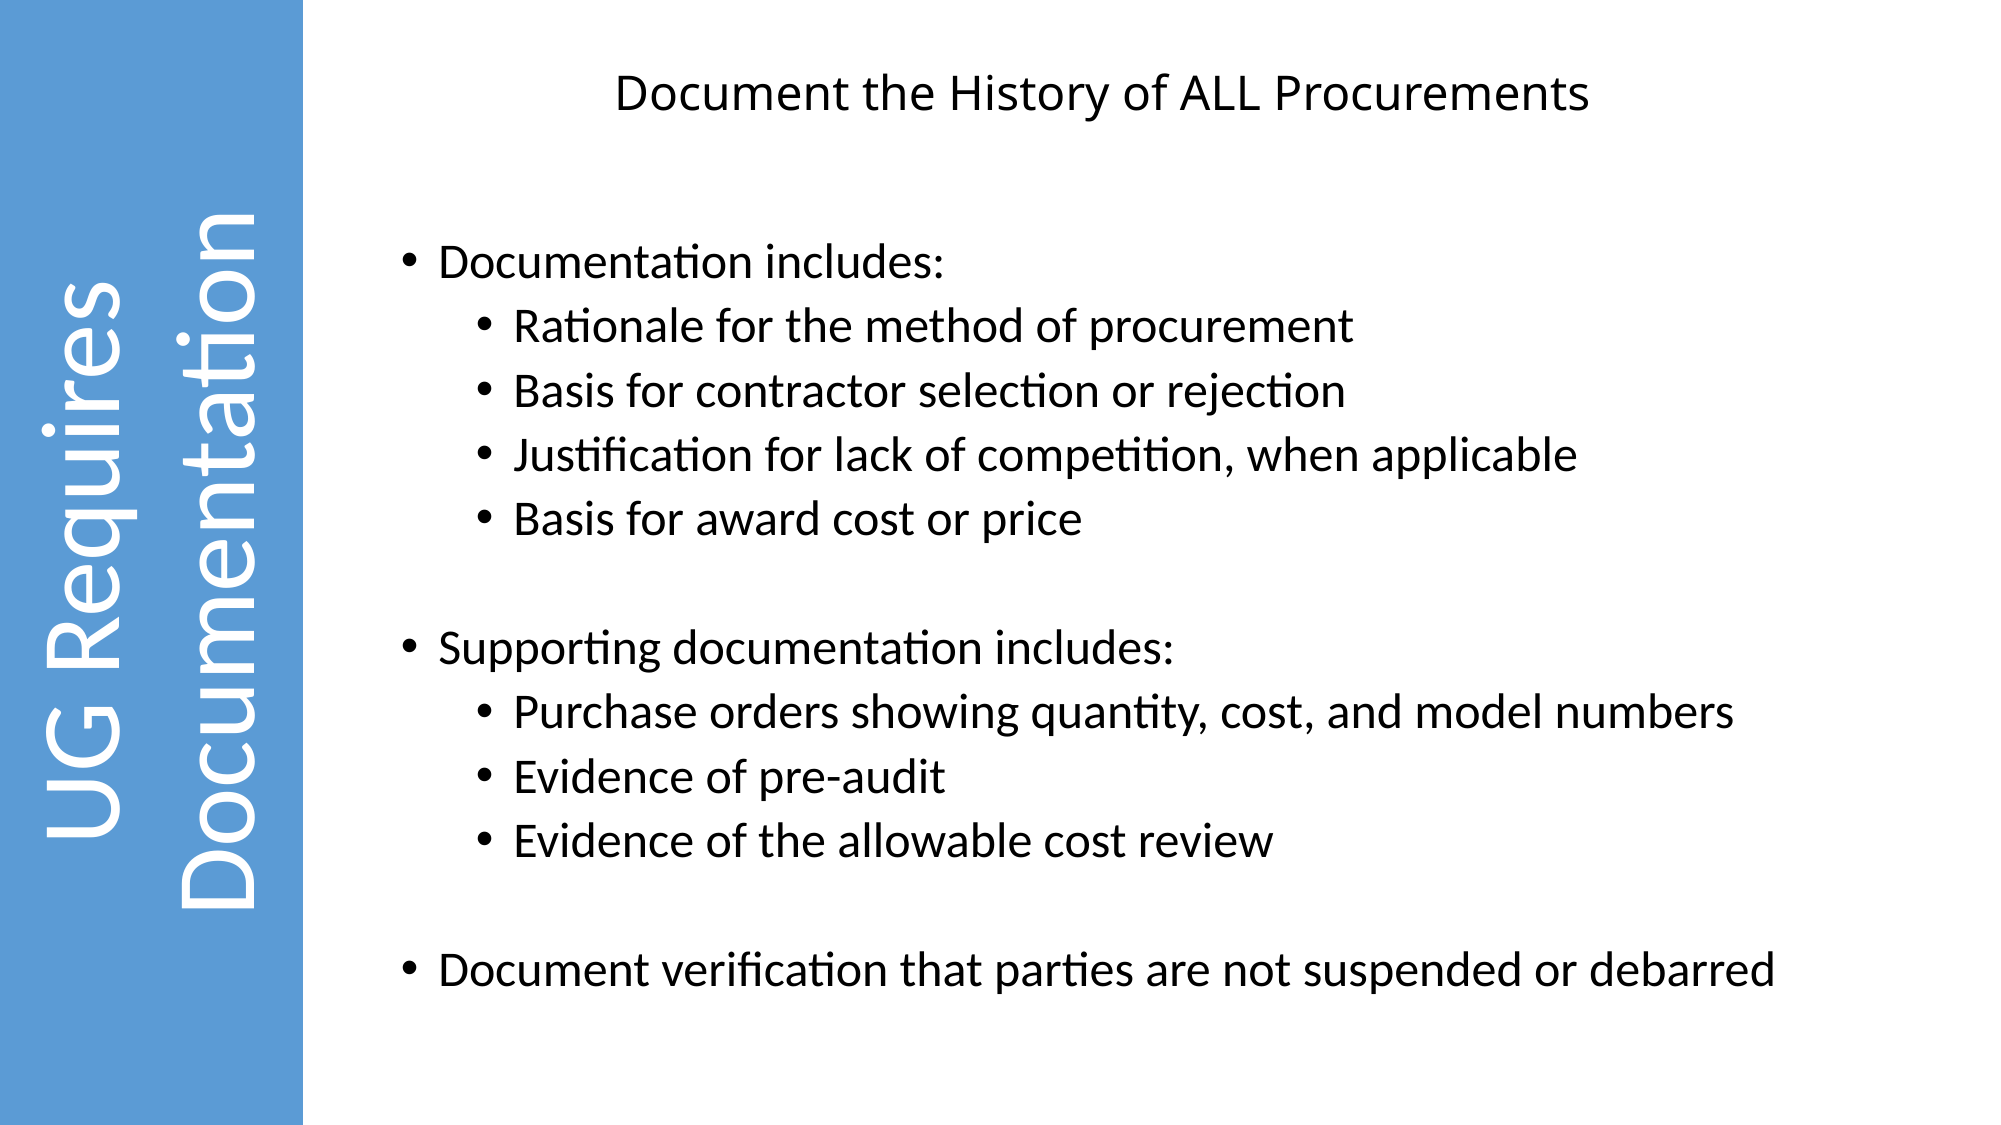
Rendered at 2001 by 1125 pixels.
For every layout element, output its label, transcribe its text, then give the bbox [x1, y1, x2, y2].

title Document the History of ALL Procurements [303, 9, 1981, 180]
text_box UG Requires Documentation [0, 0, 303, 1125]
list Documentation includes: Rationale for the method of procurement Basis for contractor selection or rejection Justification for lack of competition, when applicable Basis for award cost or price Supporting documentation includes: Purchase orders showing quantity, cost, and model numbers Evidence of pre-audit Evidence of the allowable cost review Document verification that parties are not suspended or debarred [310, 227, 2000, 1078]
